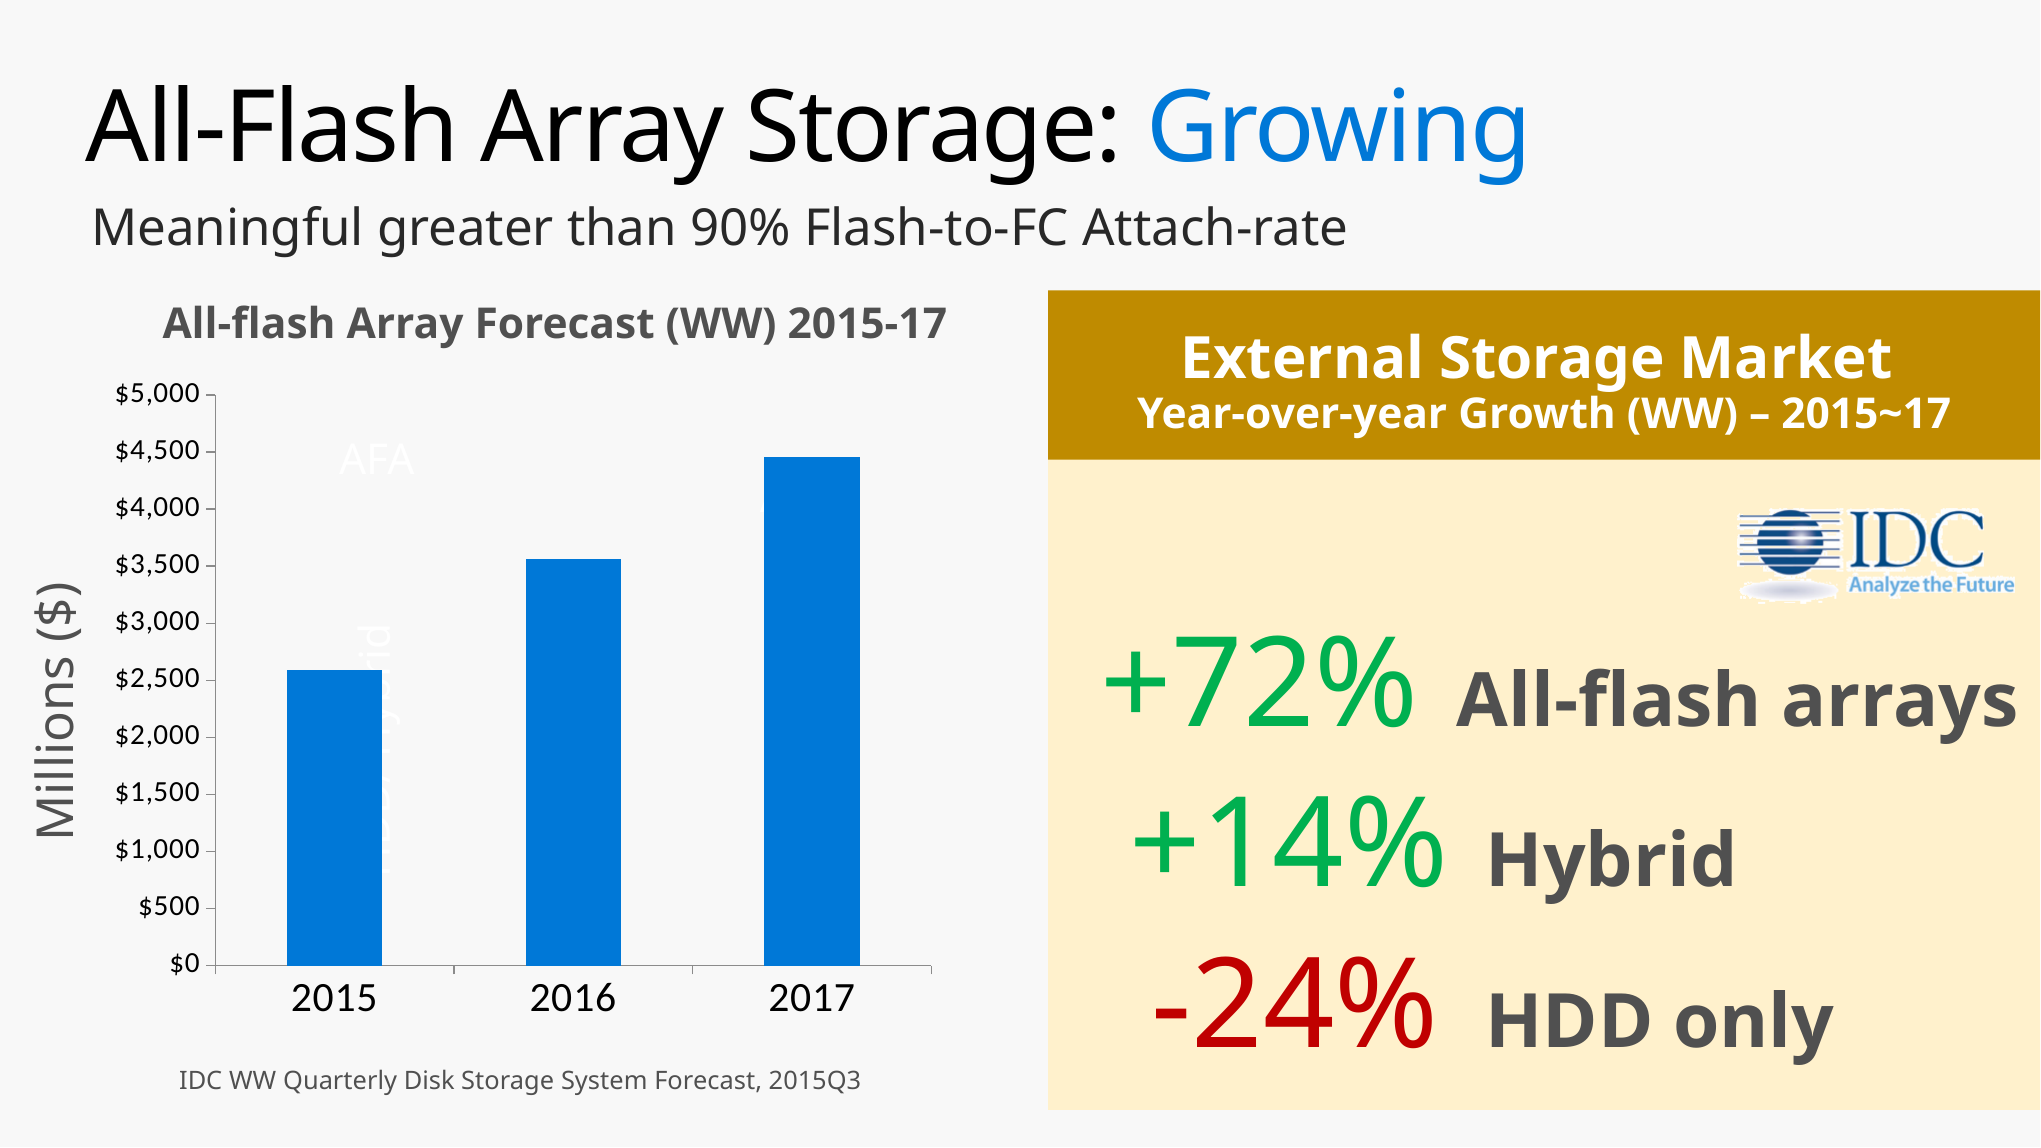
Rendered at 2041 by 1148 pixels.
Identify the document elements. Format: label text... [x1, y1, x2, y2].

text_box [29, 301, 964, 1096]
text_box [1047, 461, 2041, 1111]
text_box External Storage Market Year-over-year Growth (WW) – 2015~17 [1047, 289, 2041, 461]
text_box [1119, 600, 1971, 1075]
list Meaningful greater than 90% Flash-to-FC Attach-rate [67, 186, 1837, 240]
picture [1711, 488, 2039, 620]
title All-Flash Array Storage: Growing [61, 60, 1831, 146]
